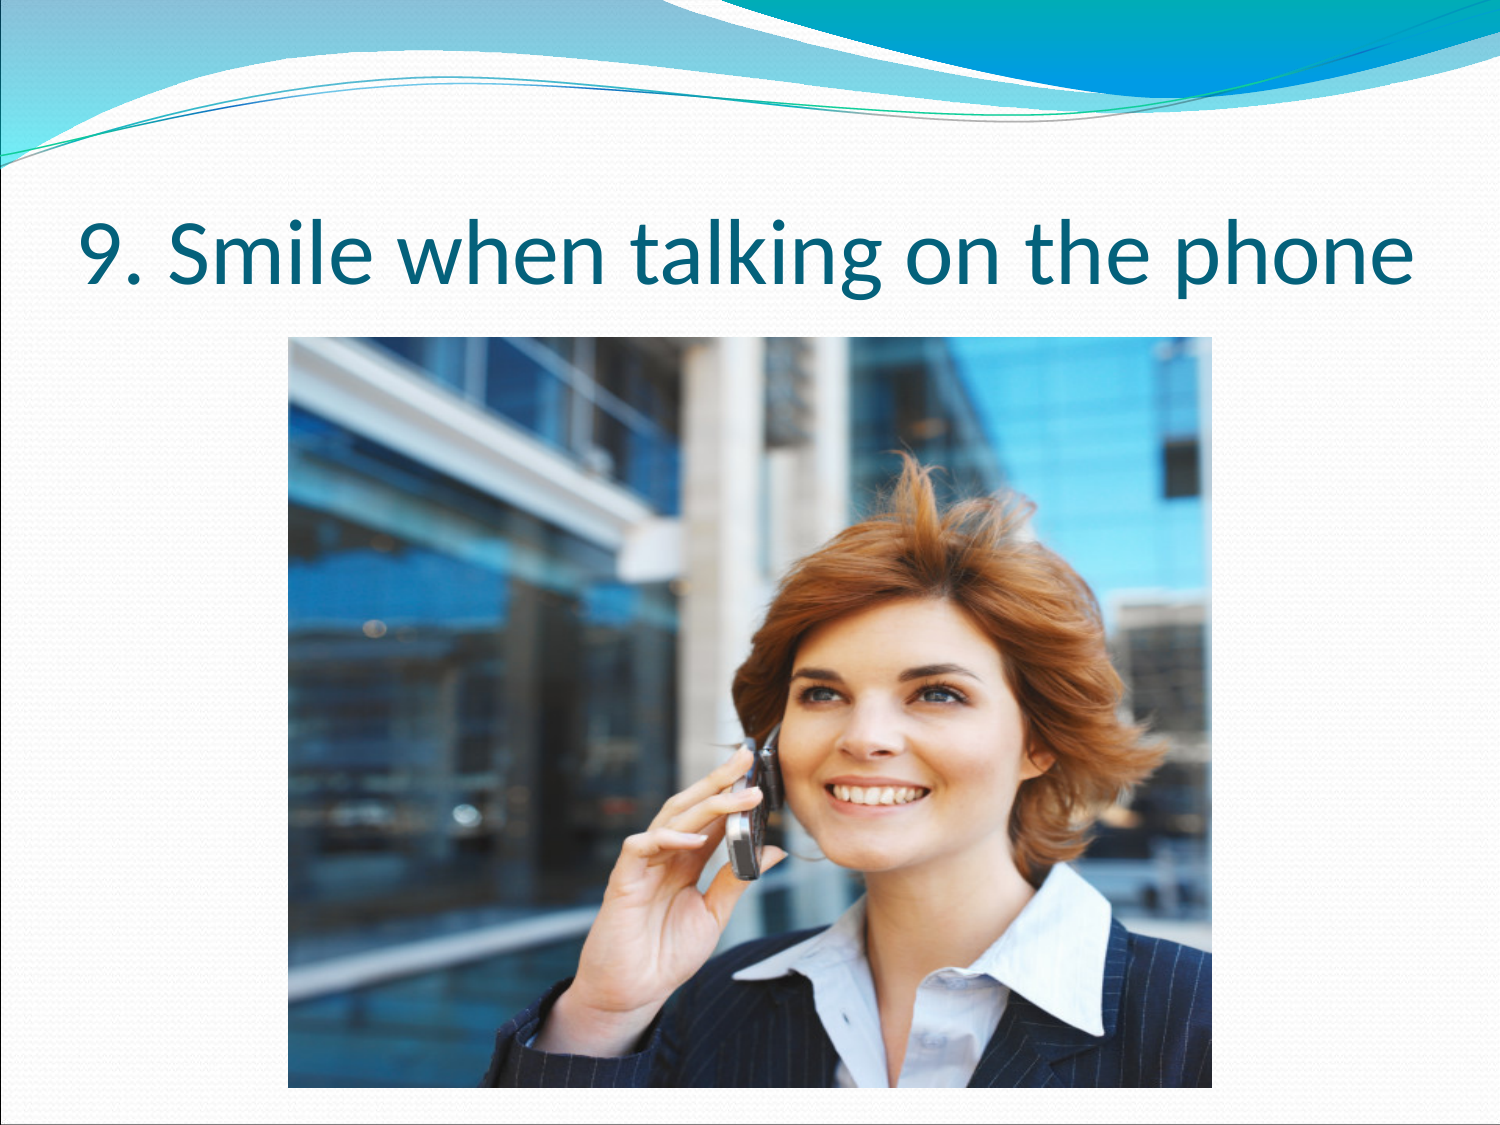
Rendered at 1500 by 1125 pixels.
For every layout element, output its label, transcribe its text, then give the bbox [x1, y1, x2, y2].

title 9. Smile when talking on the phone [75, 115, 1425, 304]
picture [0, 0, 1500, 1125]
